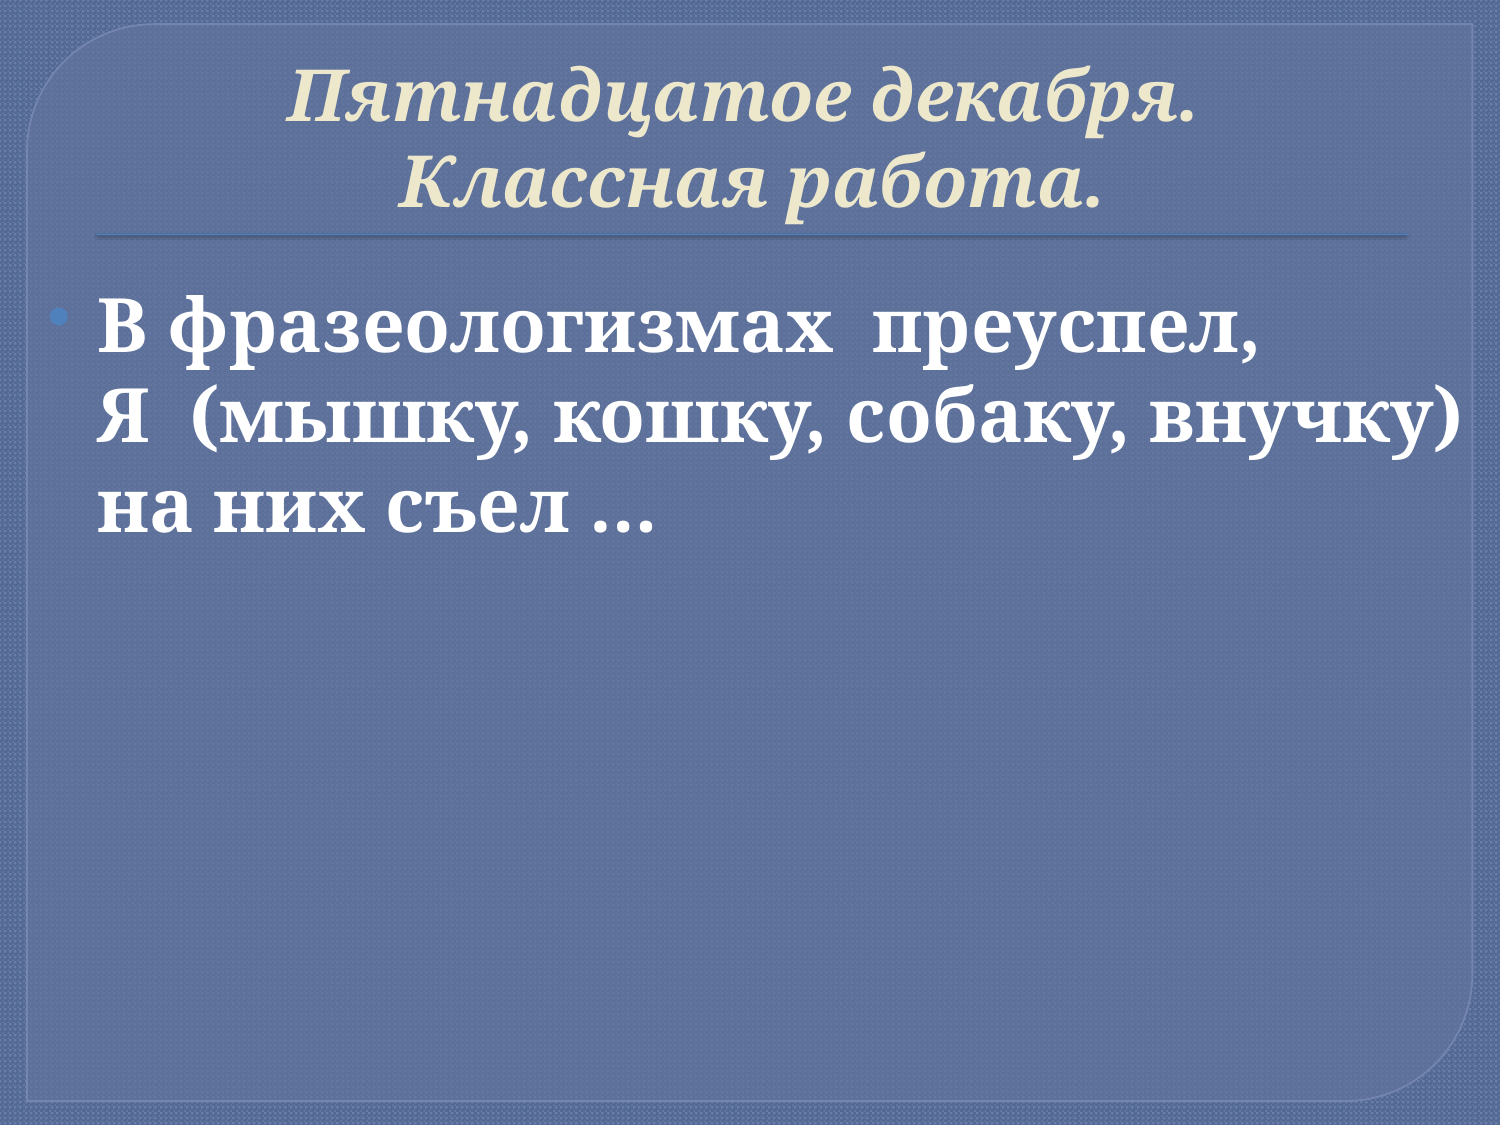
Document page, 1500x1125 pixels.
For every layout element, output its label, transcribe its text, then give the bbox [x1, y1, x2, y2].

title Пятнадцатое декабря. Классная работа. [75, 41, 1425, 230]
list В фразеологизмах преуспел, Я (мышку, кошку, собаку, внучку) на них съел … [35, 270, 1500, 1013]
